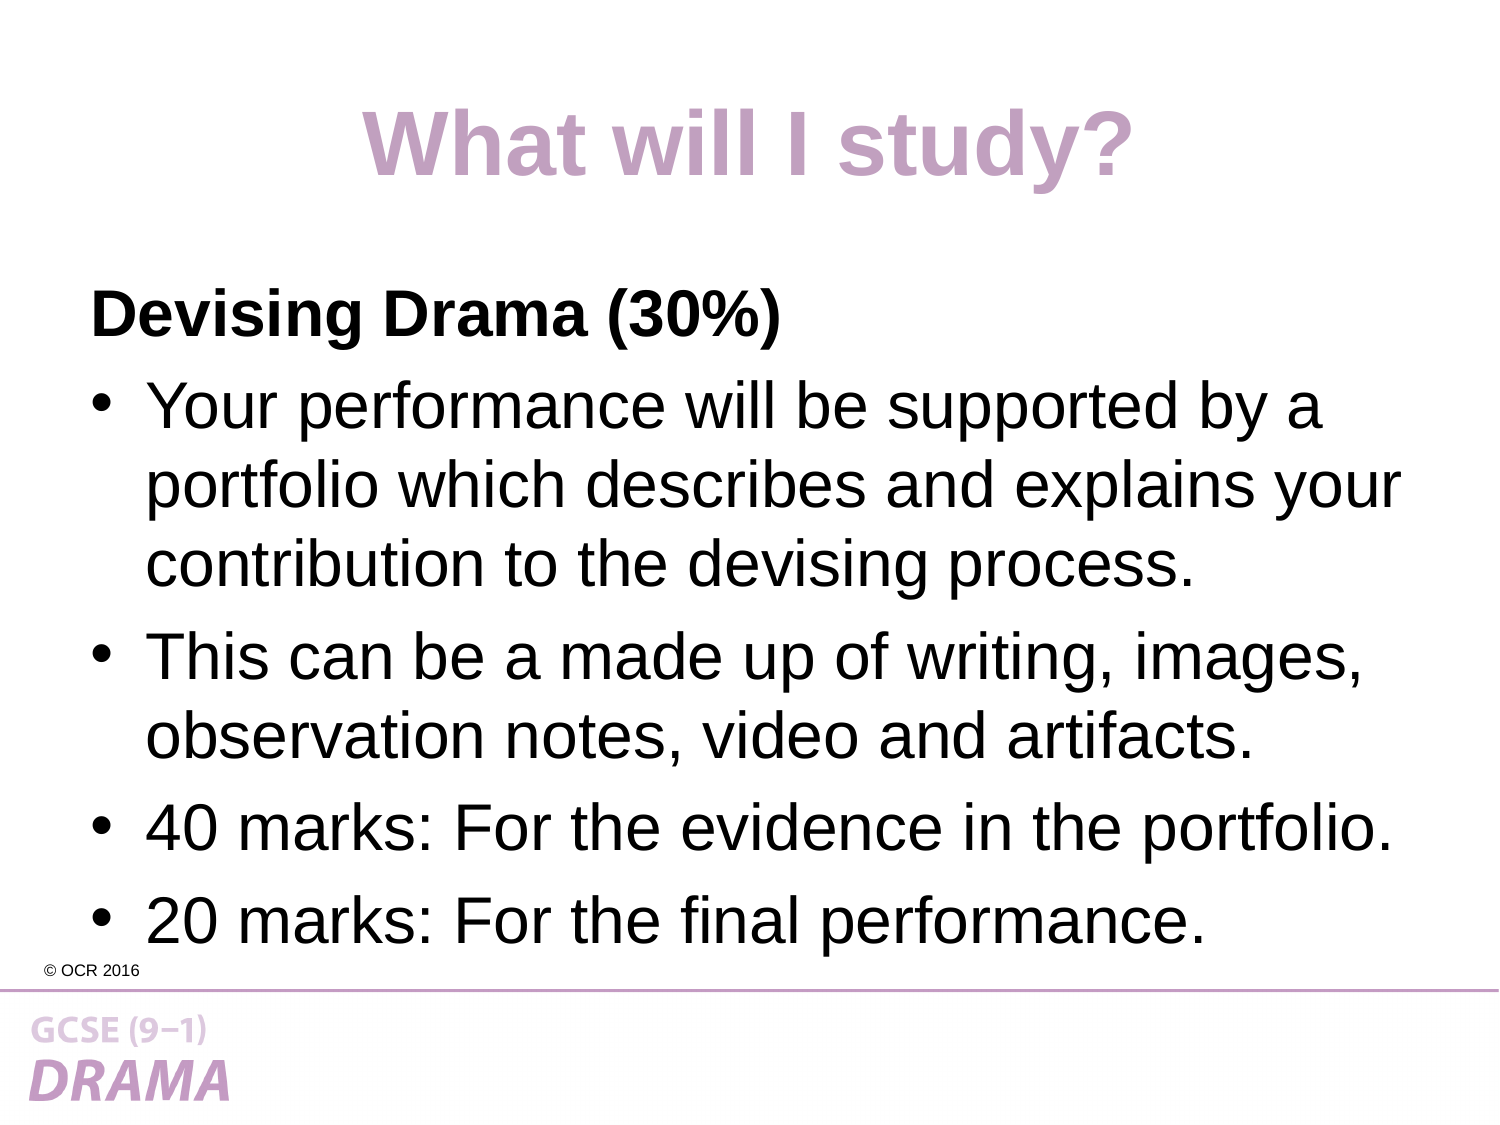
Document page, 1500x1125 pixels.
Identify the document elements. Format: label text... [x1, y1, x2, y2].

picture [0, 989, 1499, 1125]
list Devising Drama (30%) Your performance will be supported by a portfolio which describes and explains your contribution to the devising process. This can be a made up of writing, images, observation notes, video and artifacts. 40 marks: For the evidence in the portfolio. 20 marks: For the final performance. [75, 262, 1425, 965]
title What will I study? [75, 45, 1425, 233]
